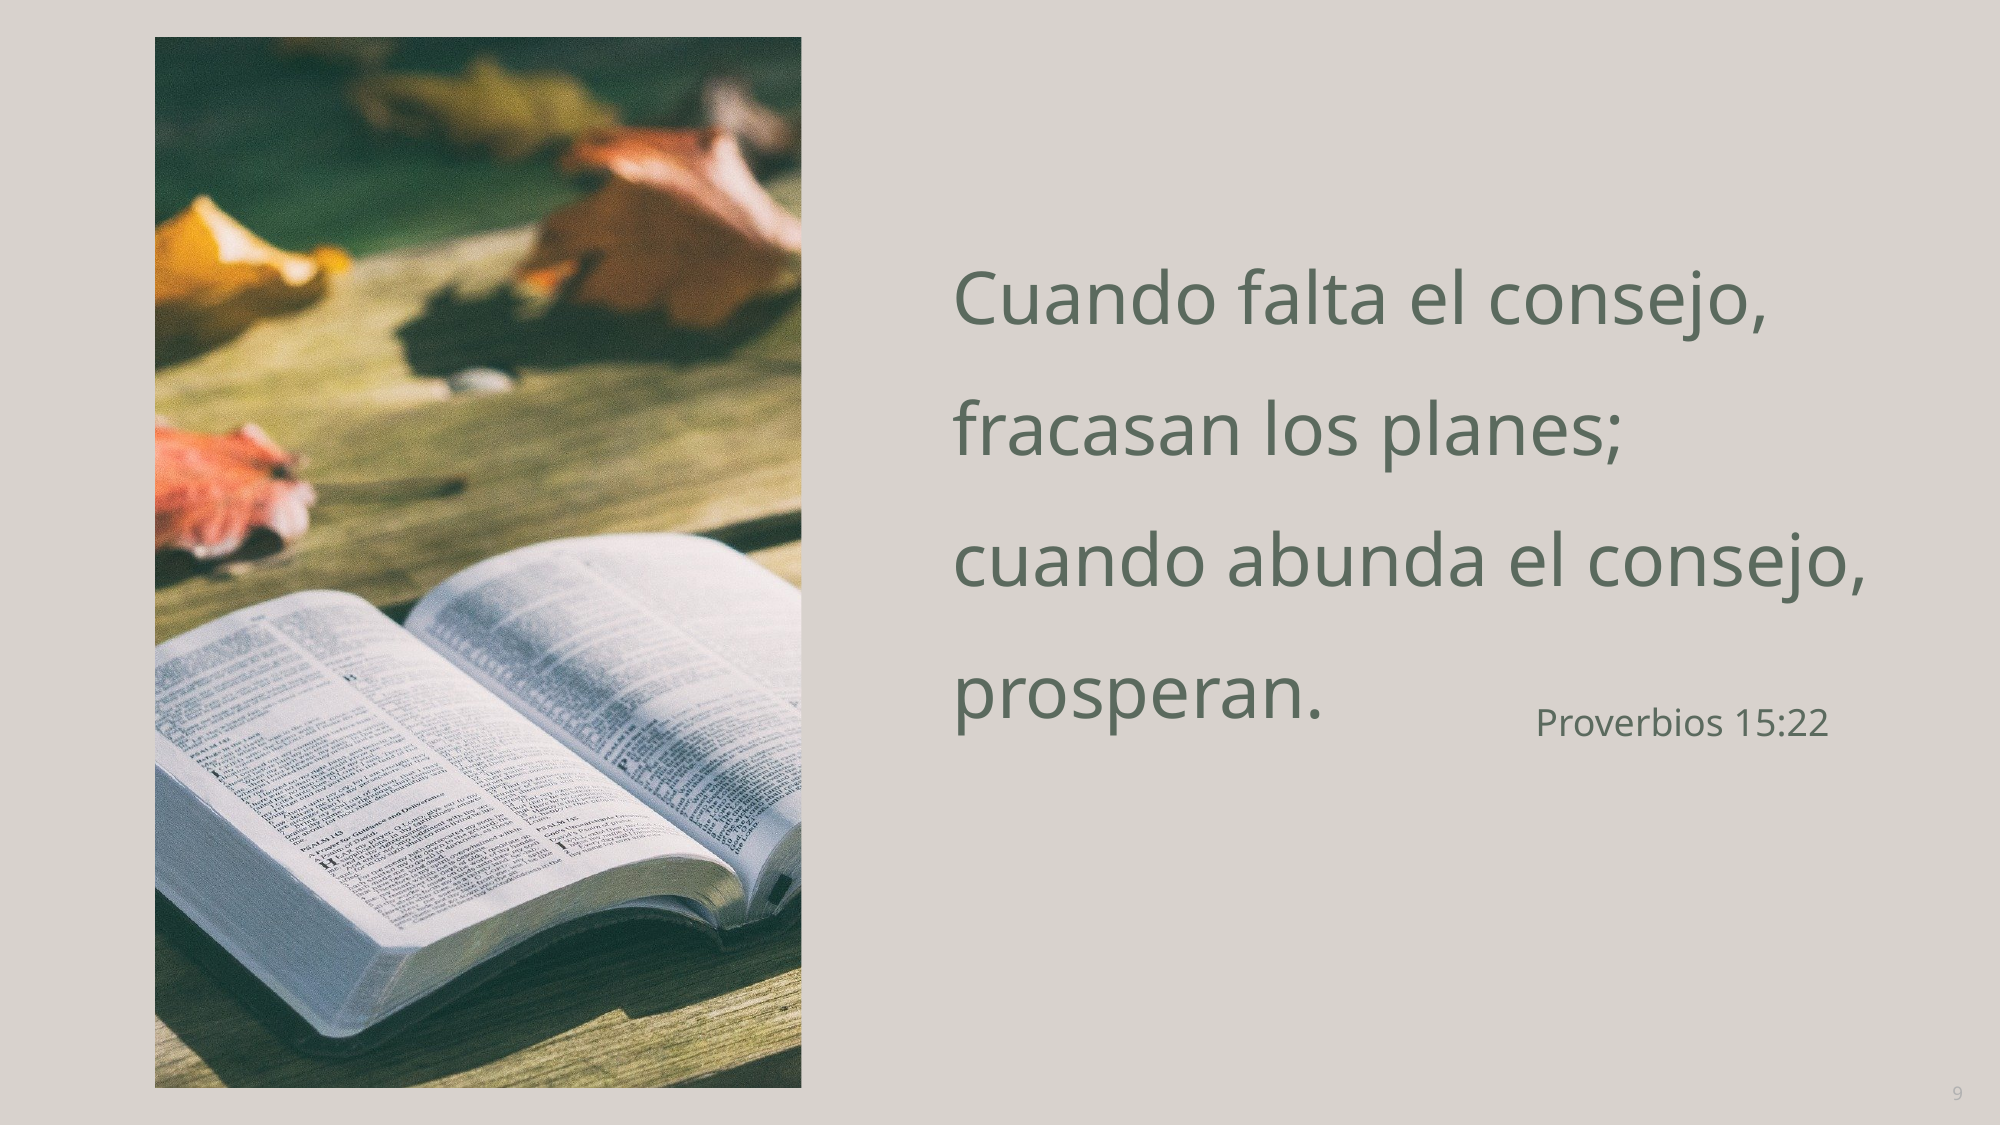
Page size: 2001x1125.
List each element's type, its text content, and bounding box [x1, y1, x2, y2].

picture [155, 37, 802, 1088]
text_box Proverbios 15:22 [999, 668, 1845, 752]
title Cuando falta el consejo, fracasan los planes; cuando abunda el consejo, prosperan. [937, 199, 1915, 752]
slide_number 9 [1528, 1064, 1979, 1124]
